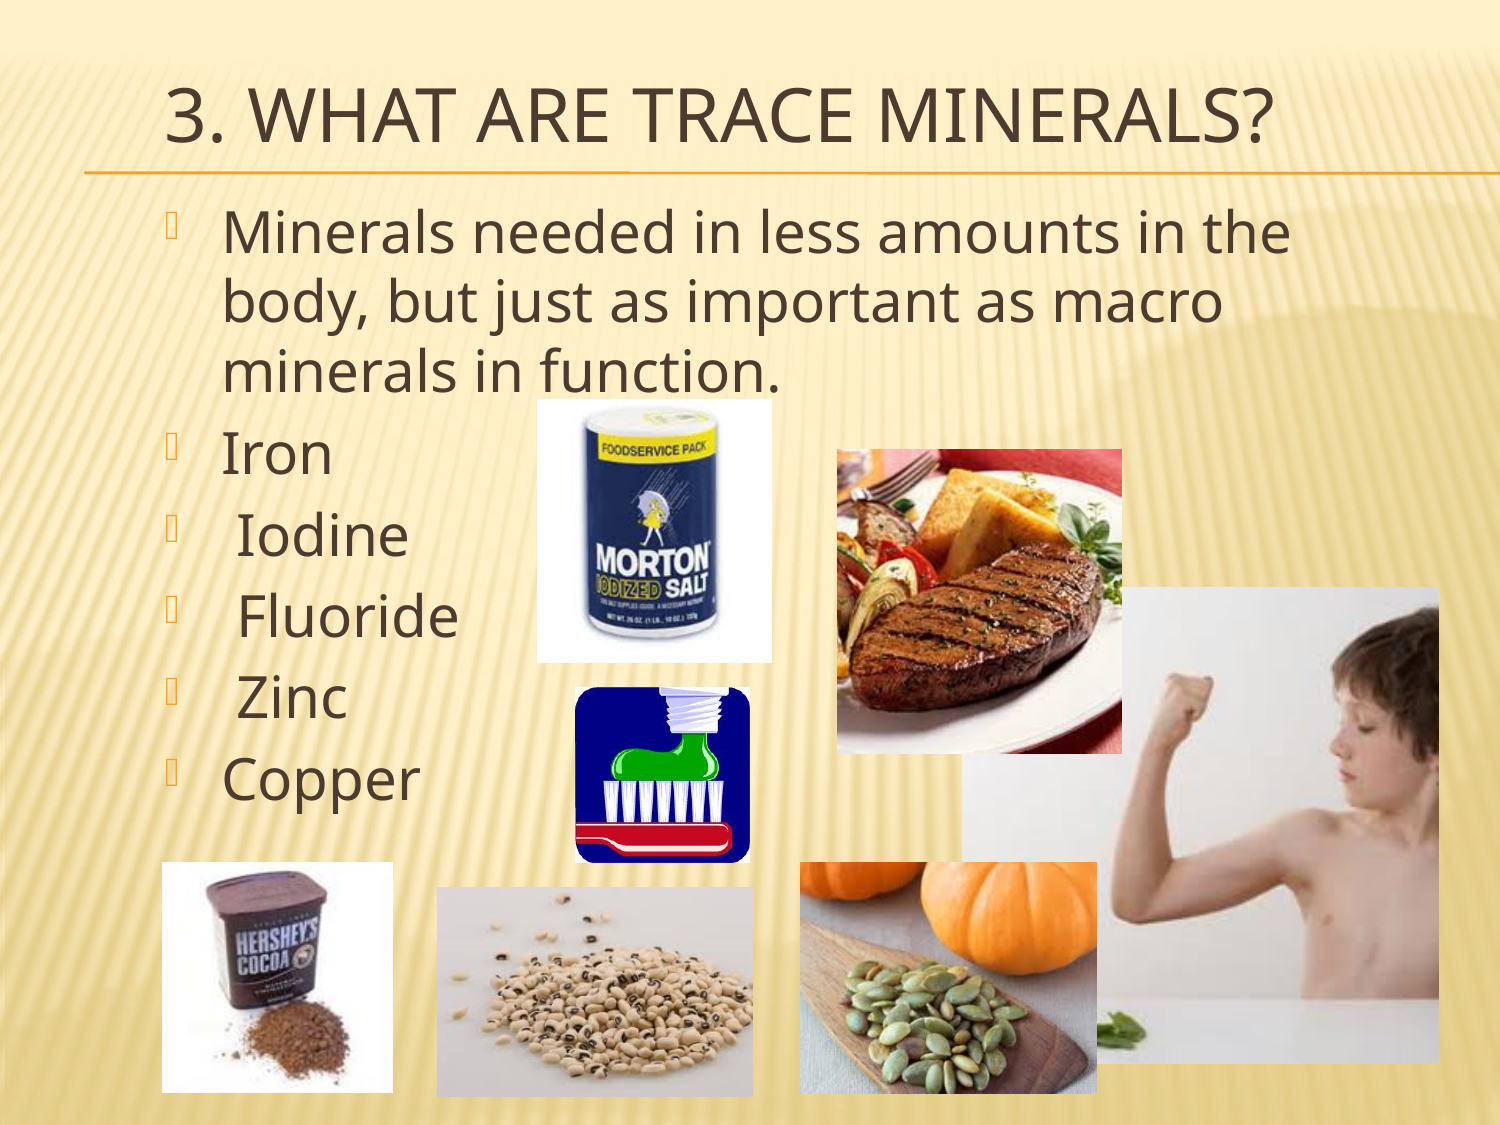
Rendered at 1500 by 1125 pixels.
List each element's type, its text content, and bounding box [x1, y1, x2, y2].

picture [799, 449, 1440, 1095]
title 3. What are trace minerals? [150, 37, 1425, 187]
picture [574, 687, 751, 863]
picture [162, 862, 393, 1093]
picture [537, 399, 772, 663]
list Minerals needed in less amounts in the body, but just as important as macro minerals in function. Iron Iodine Fluoride Zinc Copper [150, 187, 1425, 900]
picture [437, 887, 753, 1098]
